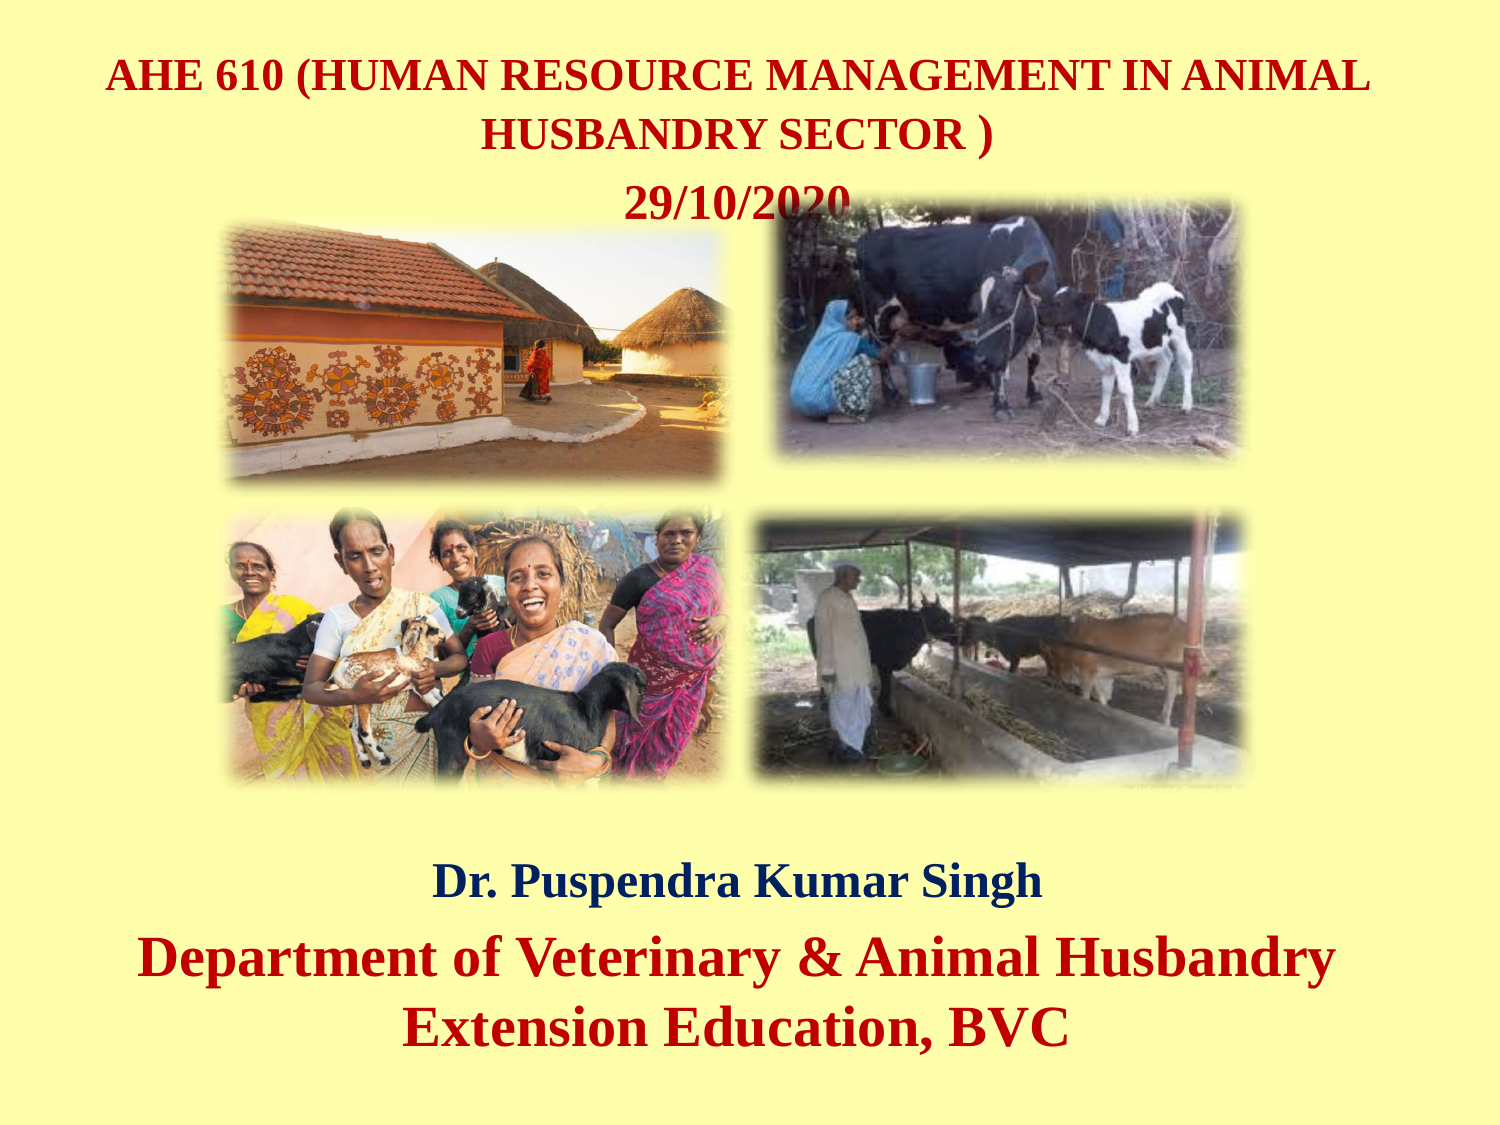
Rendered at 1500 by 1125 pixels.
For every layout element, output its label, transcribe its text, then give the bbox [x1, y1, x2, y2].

picture [212, 212, 1259, 796]
picture [758, 187, 1255, 476]
subtitle AHE 610 (HUMAN RESOURCE MANAGEMENT IN ANIMAL HUSBANDRY SECTOR ) 29/10/2020 Dr. Puspendra Kumar Singh Department of Veterinary & Animal Husbandry Extension Education, BVC [50, 37, 1425, 1088]
